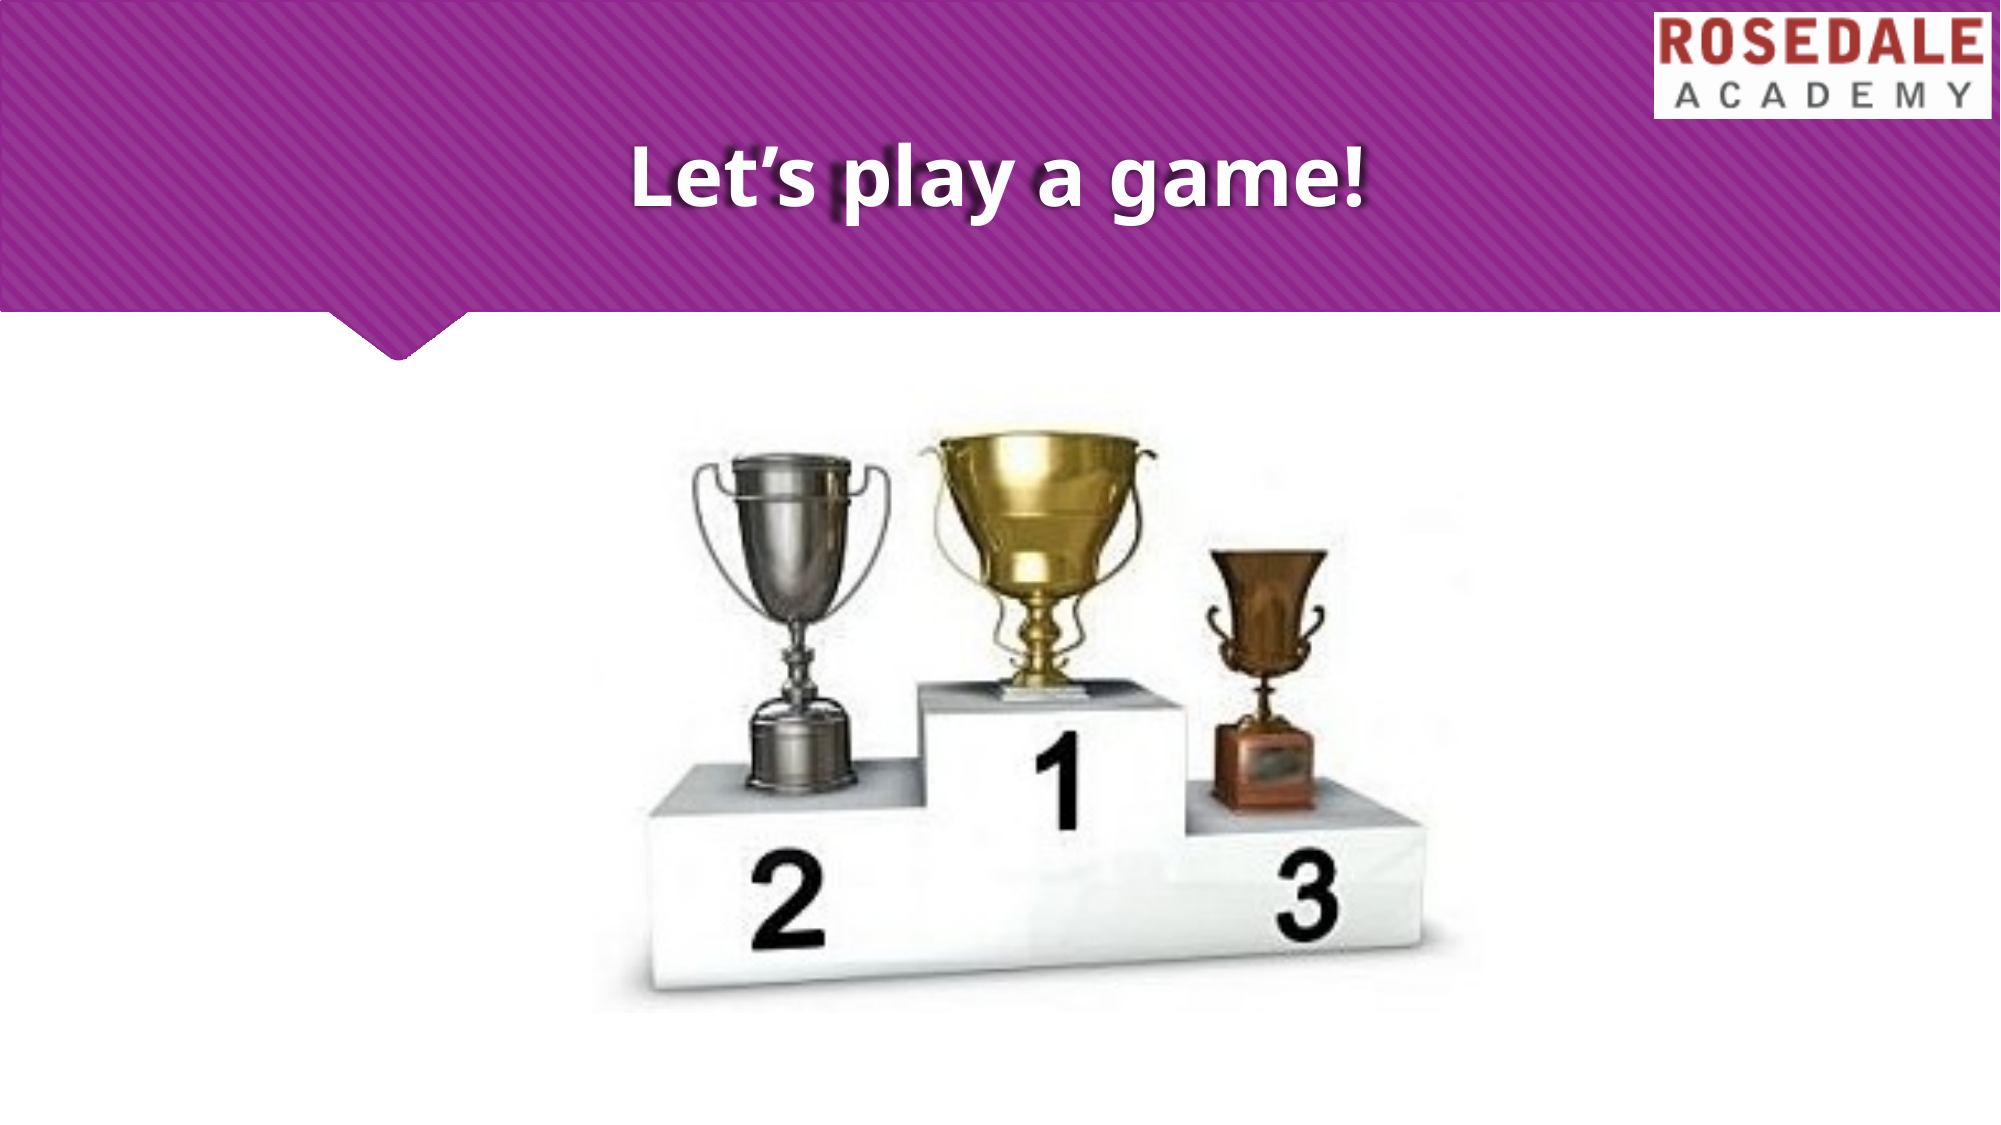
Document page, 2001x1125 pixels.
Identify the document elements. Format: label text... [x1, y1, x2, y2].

text_box [1, 311, 395, 360]
text_box [591, 385, 1484, 1013]
text_box [1, 1, 2000, 360]
text_box [566, 89, 1432, 286]
title Let’s play a game! [625, 120, 1374, 311]
text_box [401, 311, 2000, 360]
text_box [1654, 12, 1992, 119]
